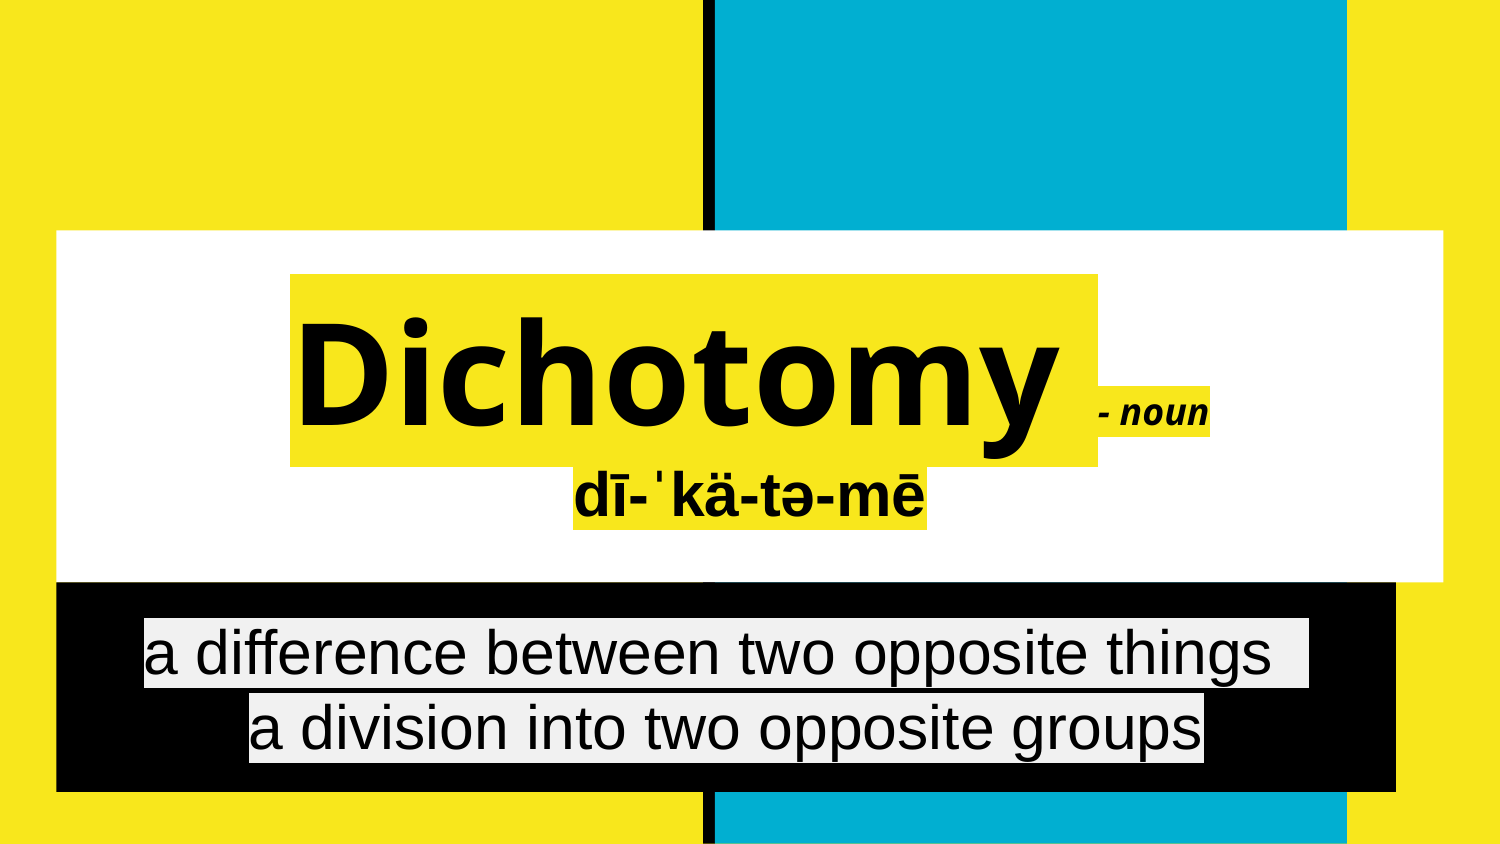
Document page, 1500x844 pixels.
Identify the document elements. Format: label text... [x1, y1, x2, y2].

subtitle a difference between two opposite things a division into two opposite groups [56, 582, 1396, 792]
title Dichotomy - noun dī-ˈkä-tə-mē [56, 230, 1444, 583]
